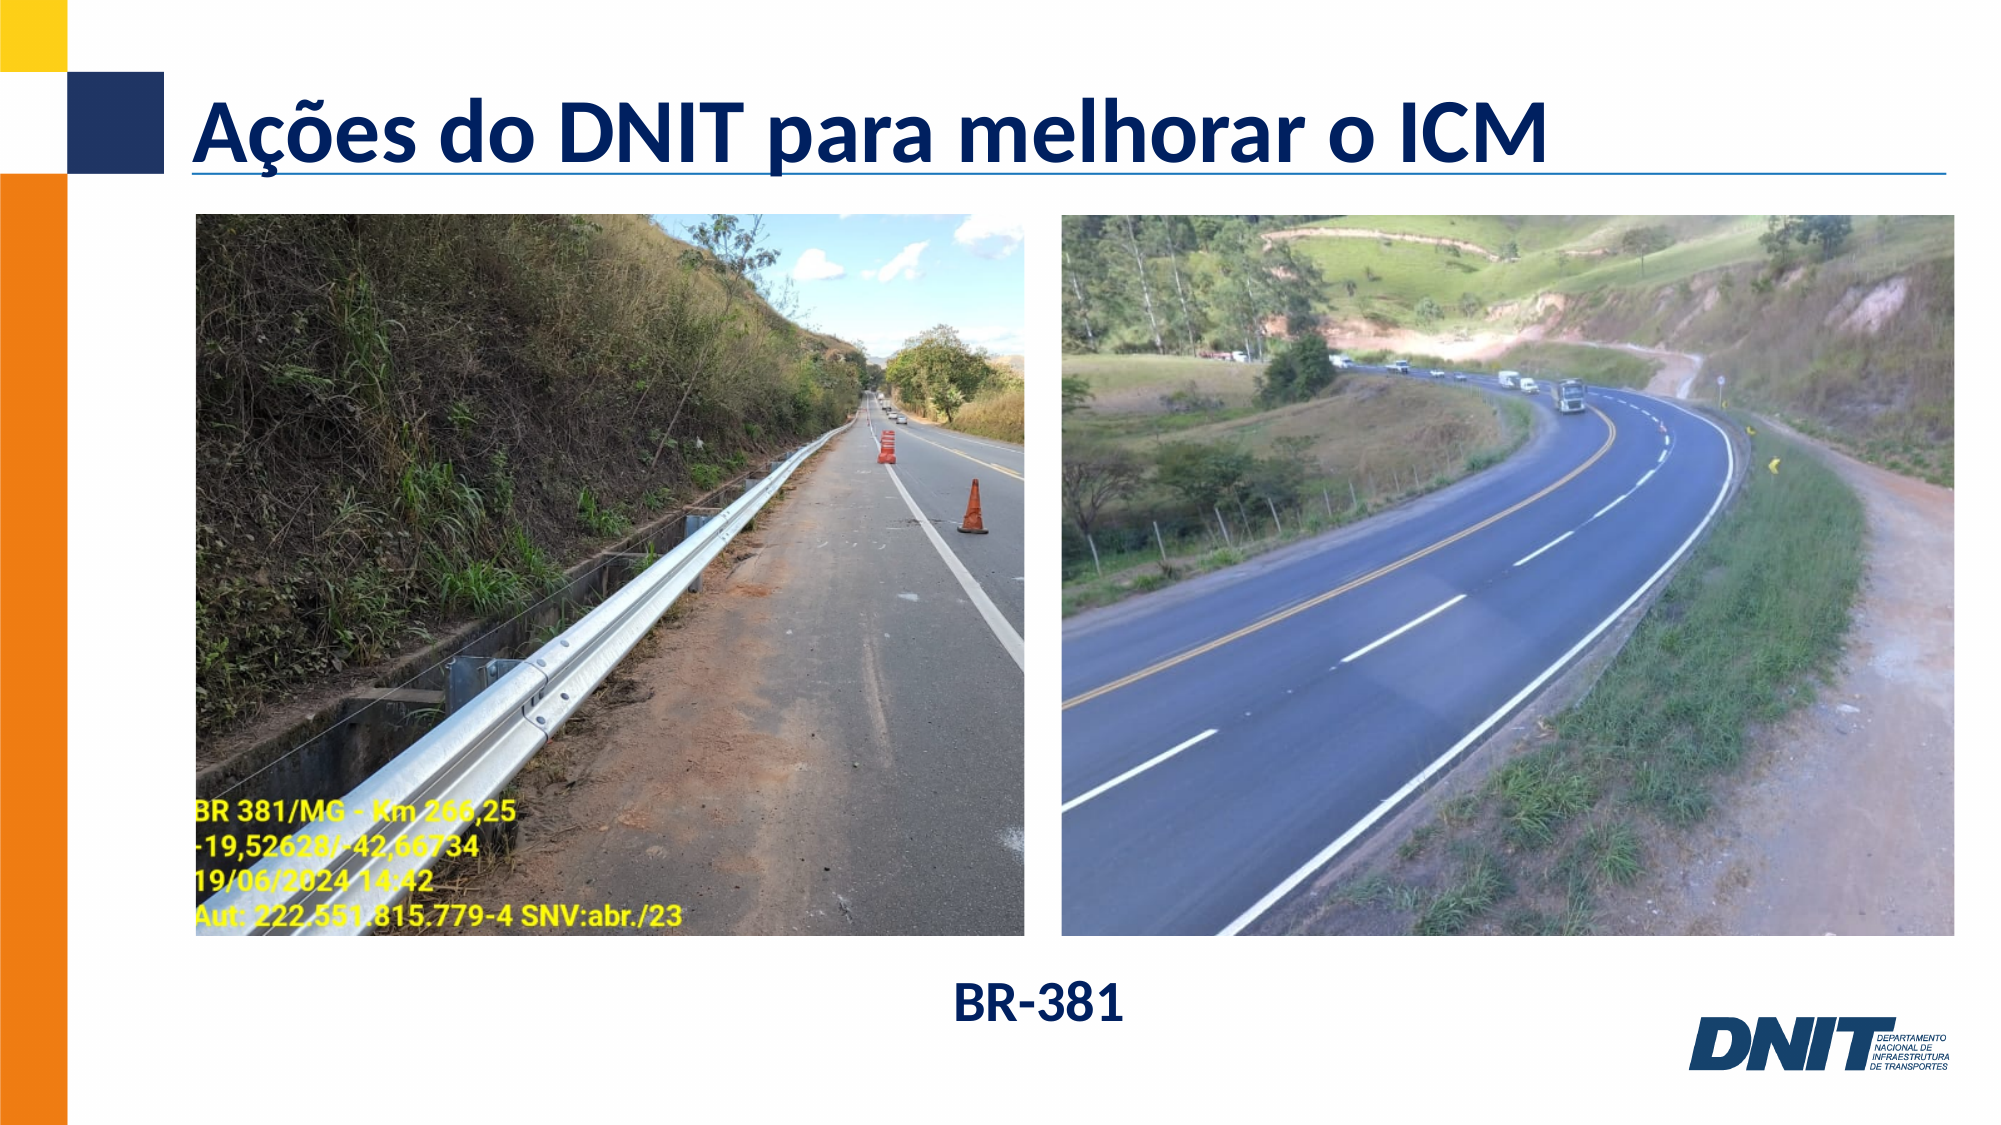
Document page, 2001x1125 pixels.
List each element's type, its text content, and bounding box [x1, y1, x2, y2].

text_box BR-381 [938, 902, 1242, 1042]
picture [0, 0, 2001, 1125]
title Ações do DNIT para melhorar o ICM [177, 50, 1815, 190]
